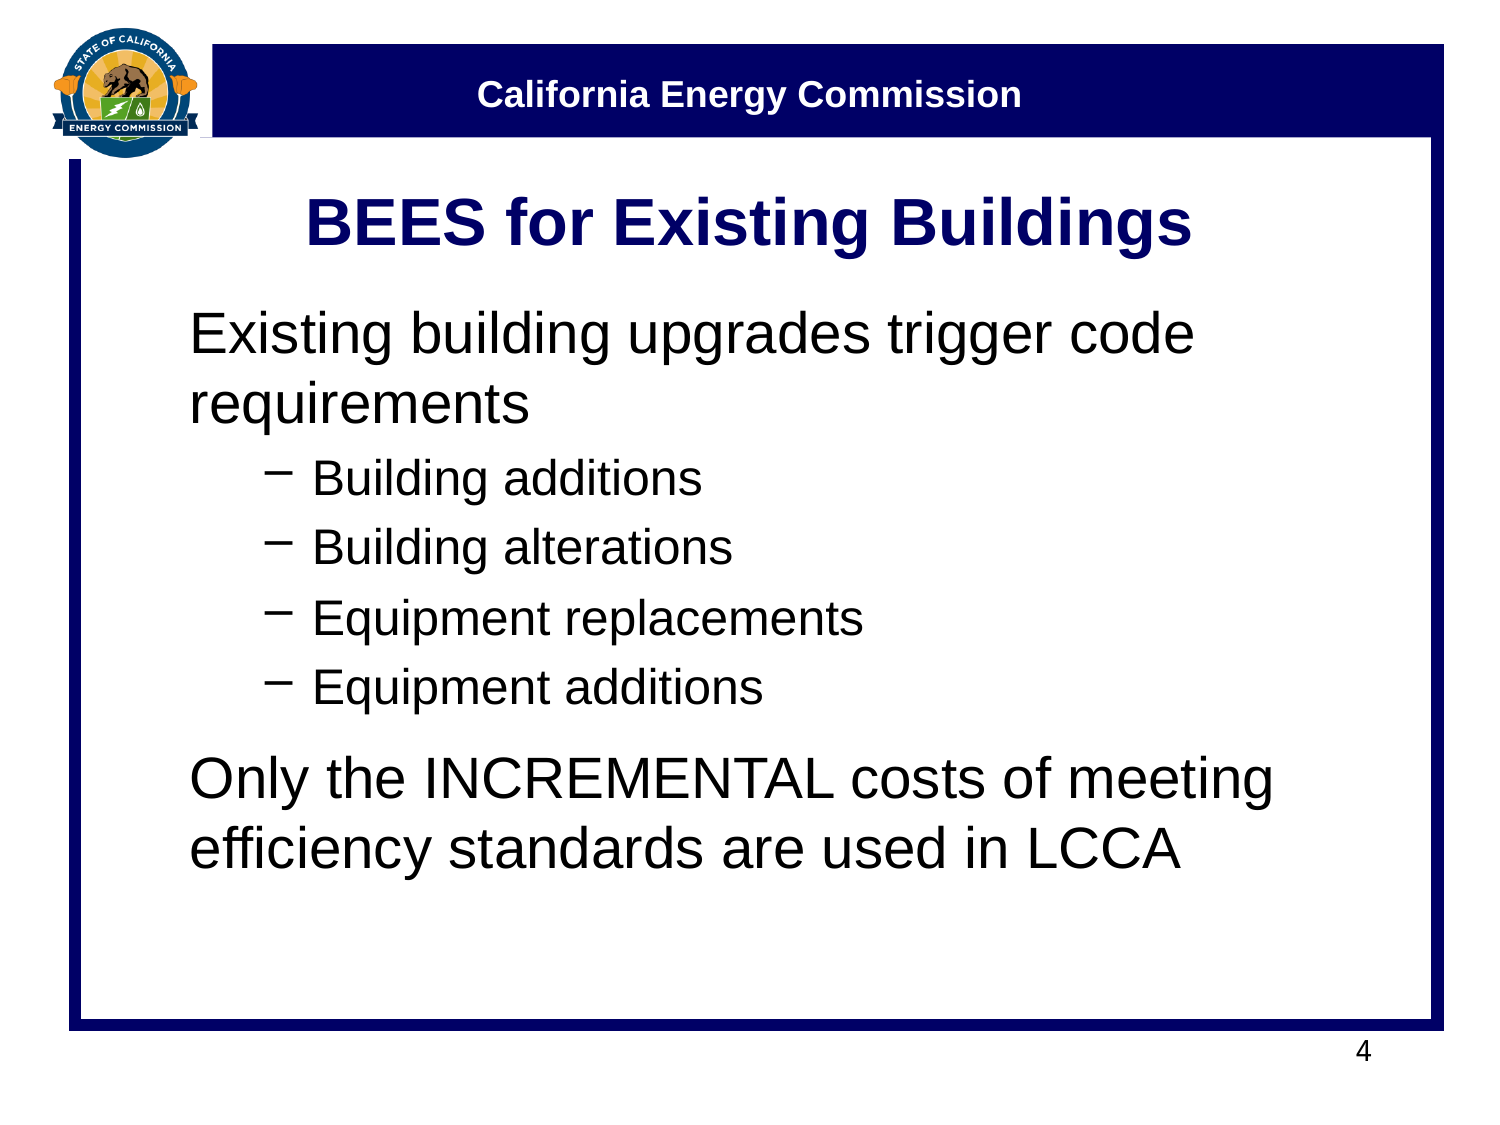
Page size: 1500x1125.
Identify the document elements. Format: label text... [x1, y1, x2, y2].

picture [50, 26, 200, 159]
slide_number 4 [1074, 1025, 1388, 1100]
title BEES for Existing Buildings [112, 149, 1388, 288]
list Existing building upgrades trigger code requirements Building additions Building alterations Equipment replacements Equipment additions Only the INCREMENTAL costs of meeting efficiency standards are used in LCCA [174, 287, 1426, 963]
